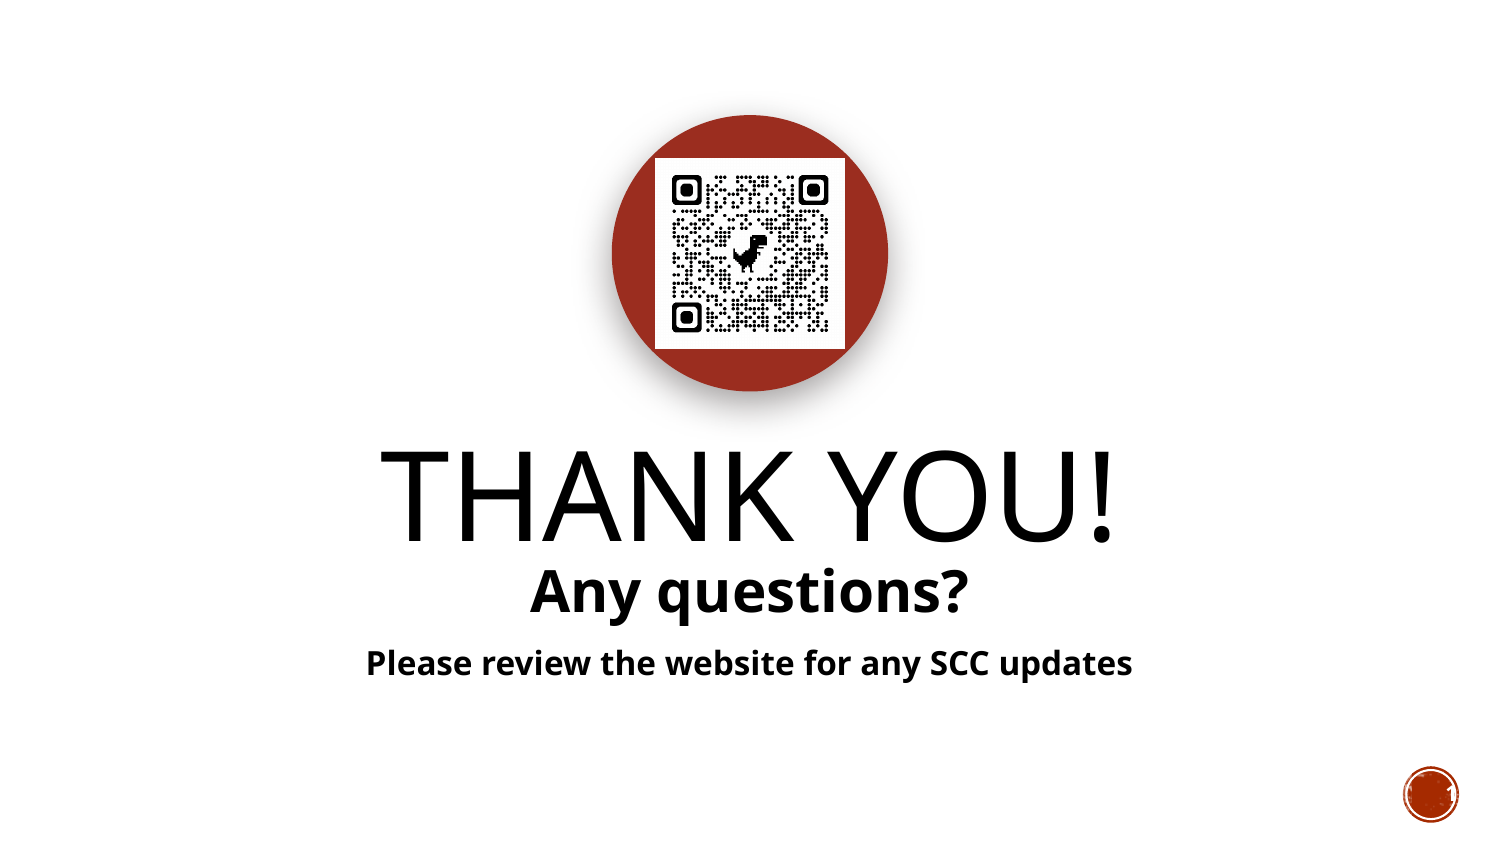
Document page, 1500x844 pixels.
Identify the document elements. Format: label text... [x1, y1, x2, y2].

slide_number 13 [1391, 771, 1471, 817]
picture [655, 158, 845, 349]
text_box [611, 115, 889, 392]
text_box Any questions? Please review the website for any SCC updates [209, 543, 1291, 745]
title Thank you! [209, 452, 1291, 543]
